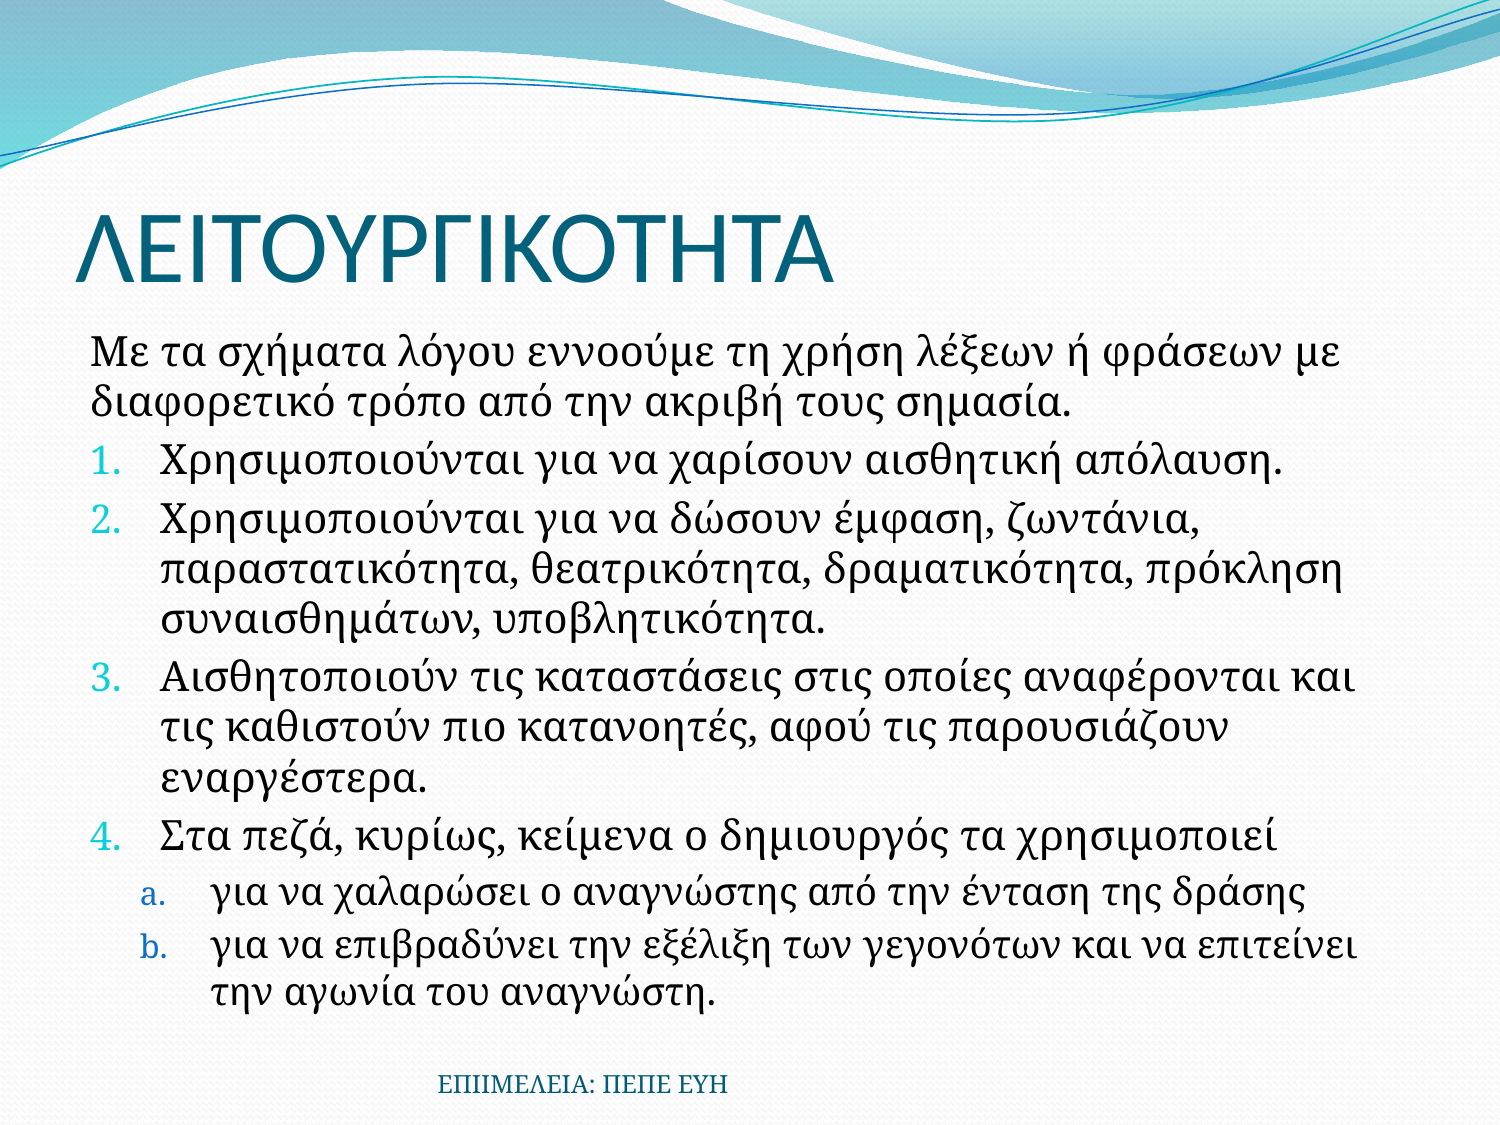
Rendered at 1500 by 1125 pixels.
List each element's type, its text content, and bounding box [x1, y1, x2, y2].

list Με τα σχήματα λόγου εννοούμε τη χρήση λέξεων ή φράσεων με διαφορετικό τρόπο από την ακριβή τους σημασία. Χρησιμοποιούνται για να χαρίσουν αισθητική απόλαυση. Χρησιμοποιούνται για να δώσουν έμφαση, ζωντάνια, παραστατικότητα, θεατρικότητα, δραματικότητα, πρόκληση συναισθημάτων, υποβλητικότητα. Αισθητοποιούν τις καταστάσεις στις οποίες αναφέρονται και τις καθιστούν πιο κατανοητές, αφού τις παρουσιάζουν εναργέστερα. Στα πεζά, κυρίως, κείμενα ο δημιουργός τα χρησιμοποιεί για να χαλαρώσει ο αναγνώστης από την ένταση της δράσης για να επιβραδύνει την εξέλιξη των γεγονότων και να επιτείνει την αγωνία του αναγνώστη. [75, 317, 1425, 1038]
footer ΕΠΙΙΜΕΛΕΙΑ: ΠΕΠΕ ΕΥΗ [437, 1042, 988, 1103]
title ΛΕΙΤΟΥΡΓΙΚΟΤΗΤΑ [75, 115, 1425, 303]
